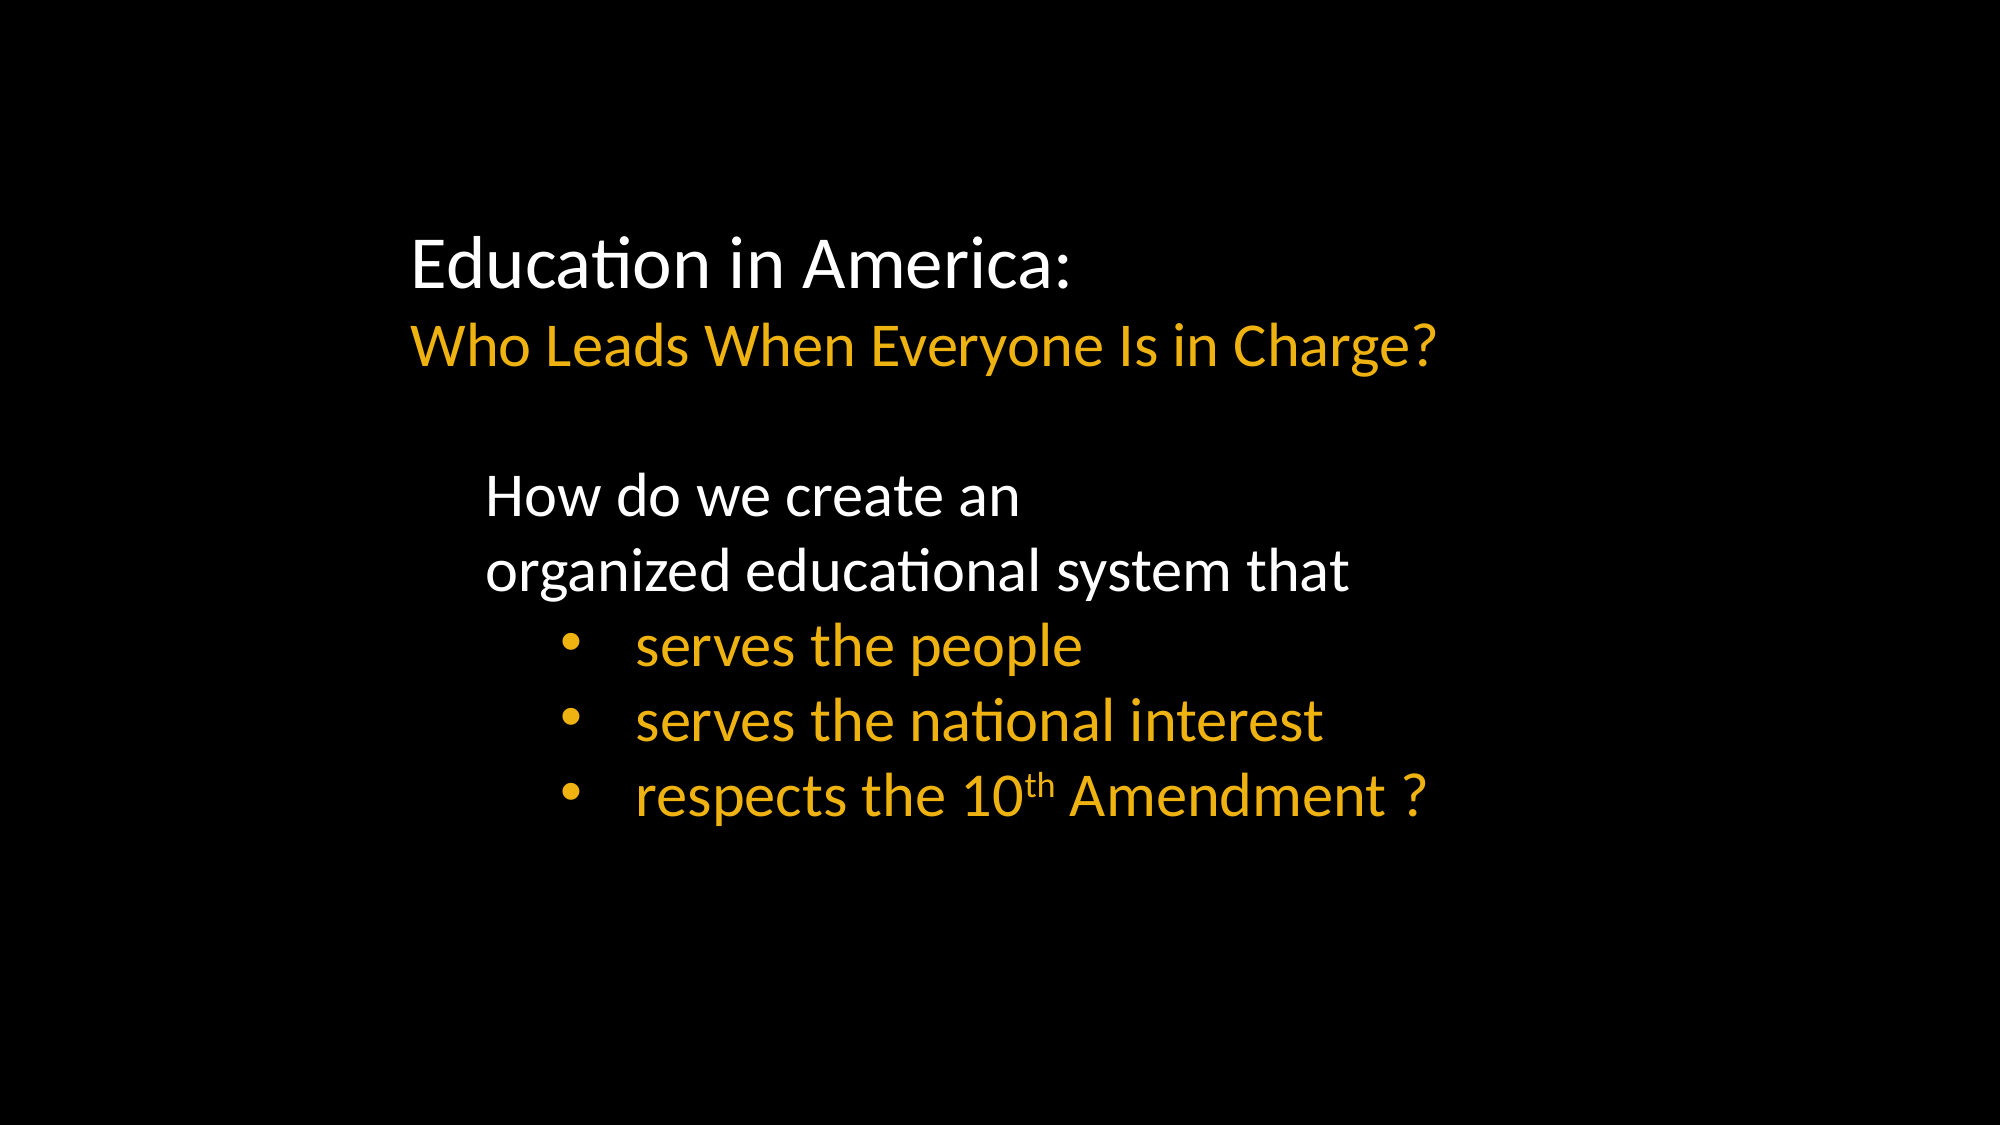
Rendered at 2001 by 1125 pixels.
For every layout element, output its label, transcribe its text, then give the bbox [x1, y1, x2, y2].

text_box Education in America: Who Leads When Everyone Is in Charge? How do we create an organized educational system that serves the people serves the national interest respects the 10th Amendment ? [395, 206, 1523, 836]
